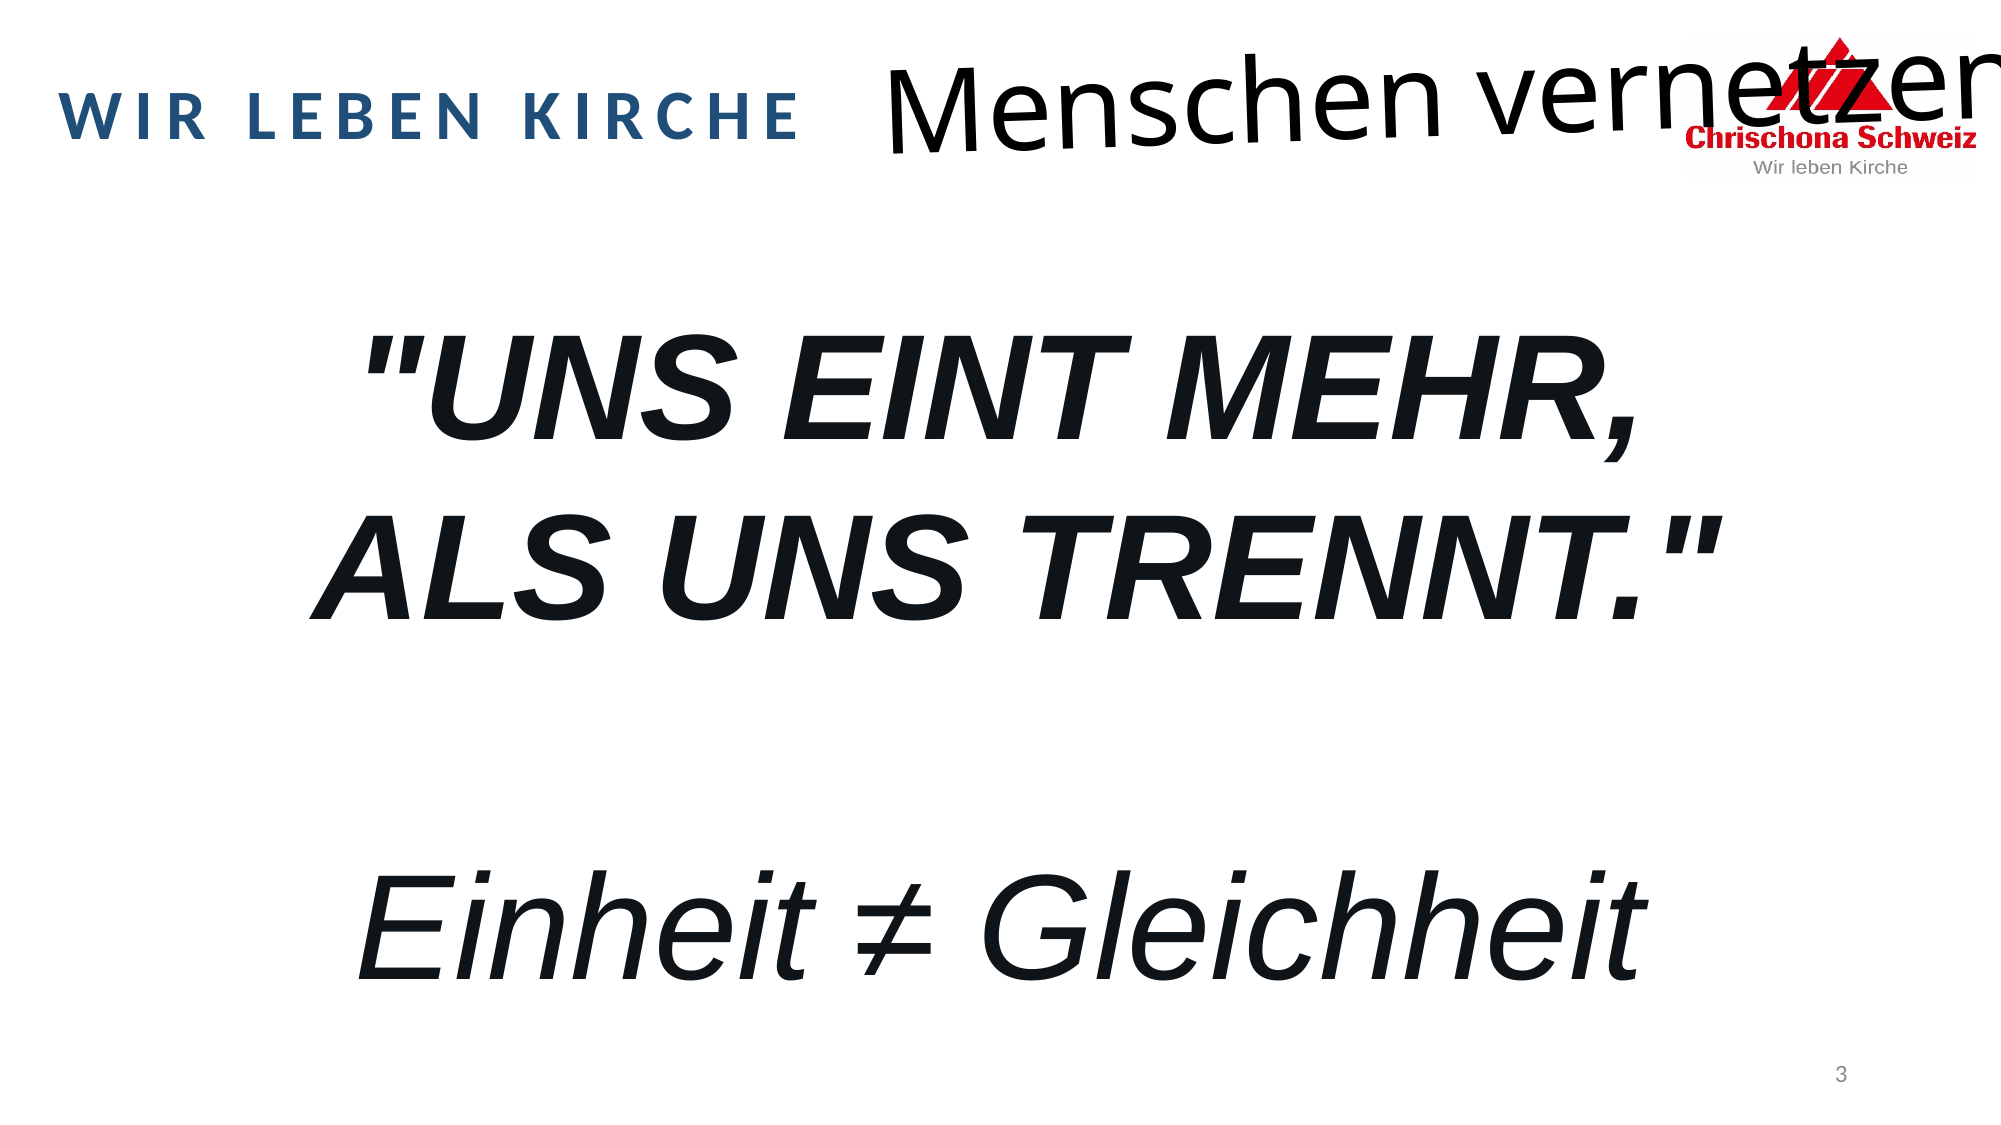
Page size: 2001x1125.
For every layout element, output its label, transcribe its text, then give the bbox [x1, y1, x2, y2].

text_box "UNS EINT MEHR, ALS UNS TRENNT." Einheit ≠ Gleichheit [0, 281, 2000, 1117]
picture [1686, 37, 1976, 179]
